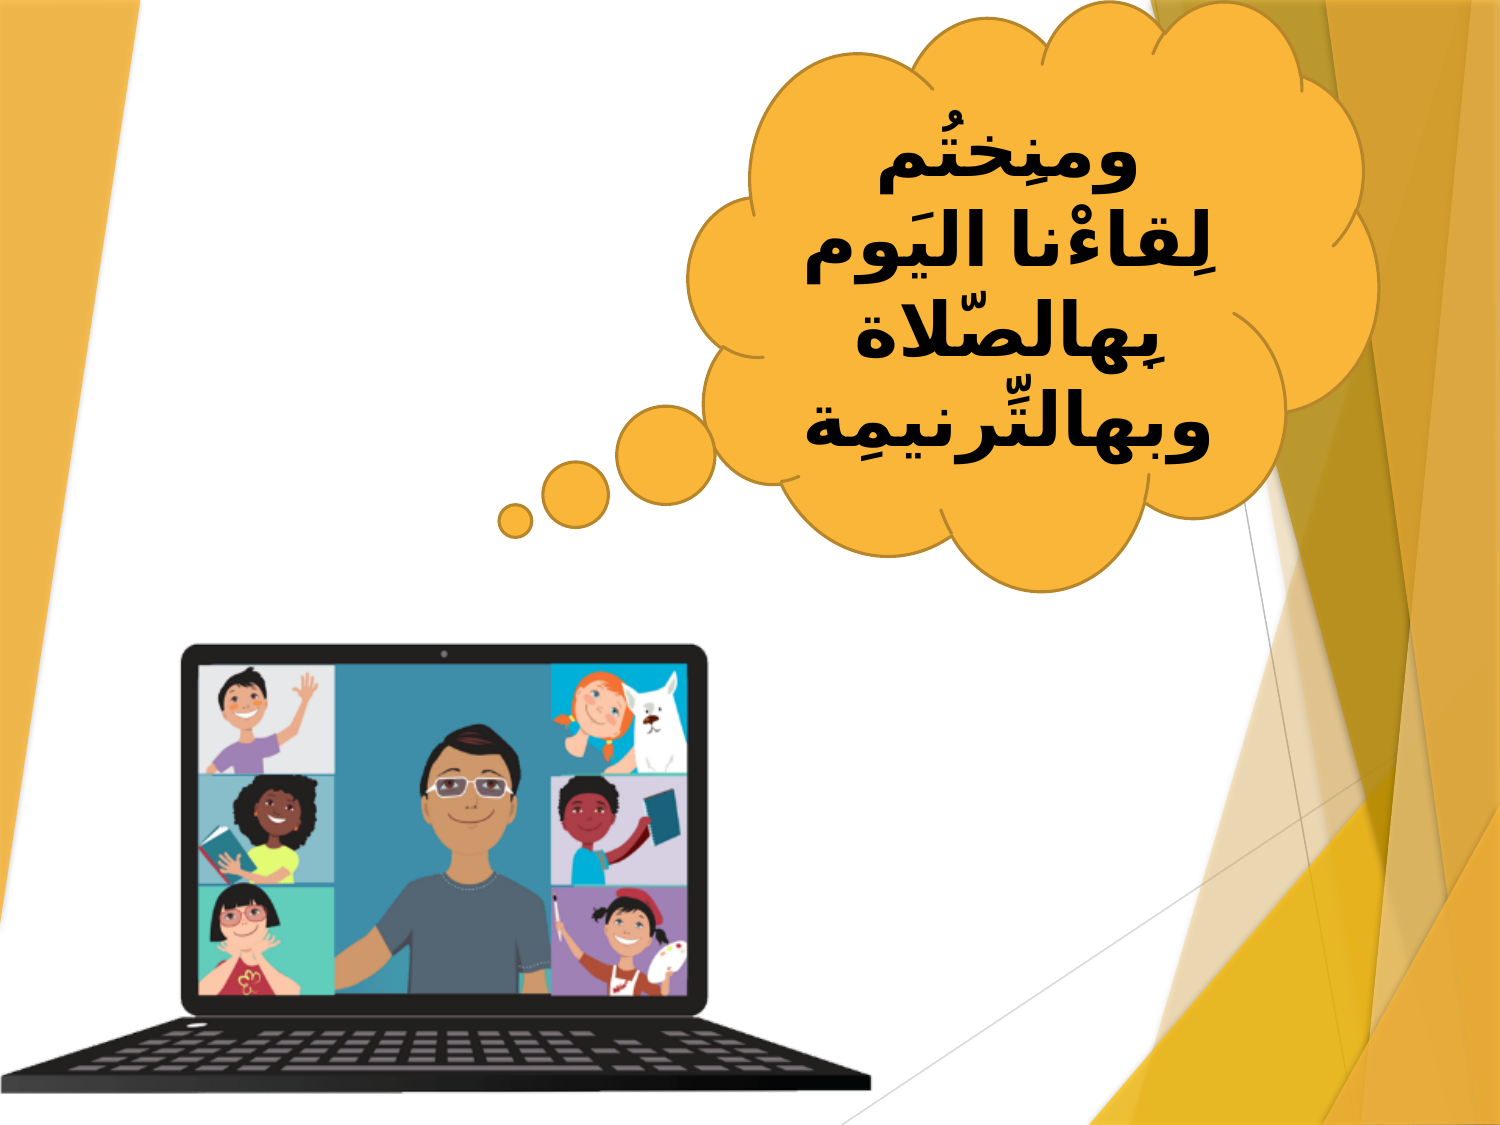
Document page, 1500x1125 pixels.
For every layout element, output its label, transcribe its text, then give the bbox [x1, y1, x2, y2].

picture [0, 583, 874, 1125]
text_box ومنِختُم لِقاءْنا اليَوم بِهالصّلاة وبهالتِّرنيمِة [541, 460, 610, 530]
text_box ومنِختُم لِقاءْنا اليَوم بِهالصّلاة وبهالتِّرنيمِة [615, 0, 1381, 594]
text_box ومنِختُم لِقاءْنا اليَوم بِهالصّلاة وبهالتِّرنيمِة [497, 503, 534, 539]
